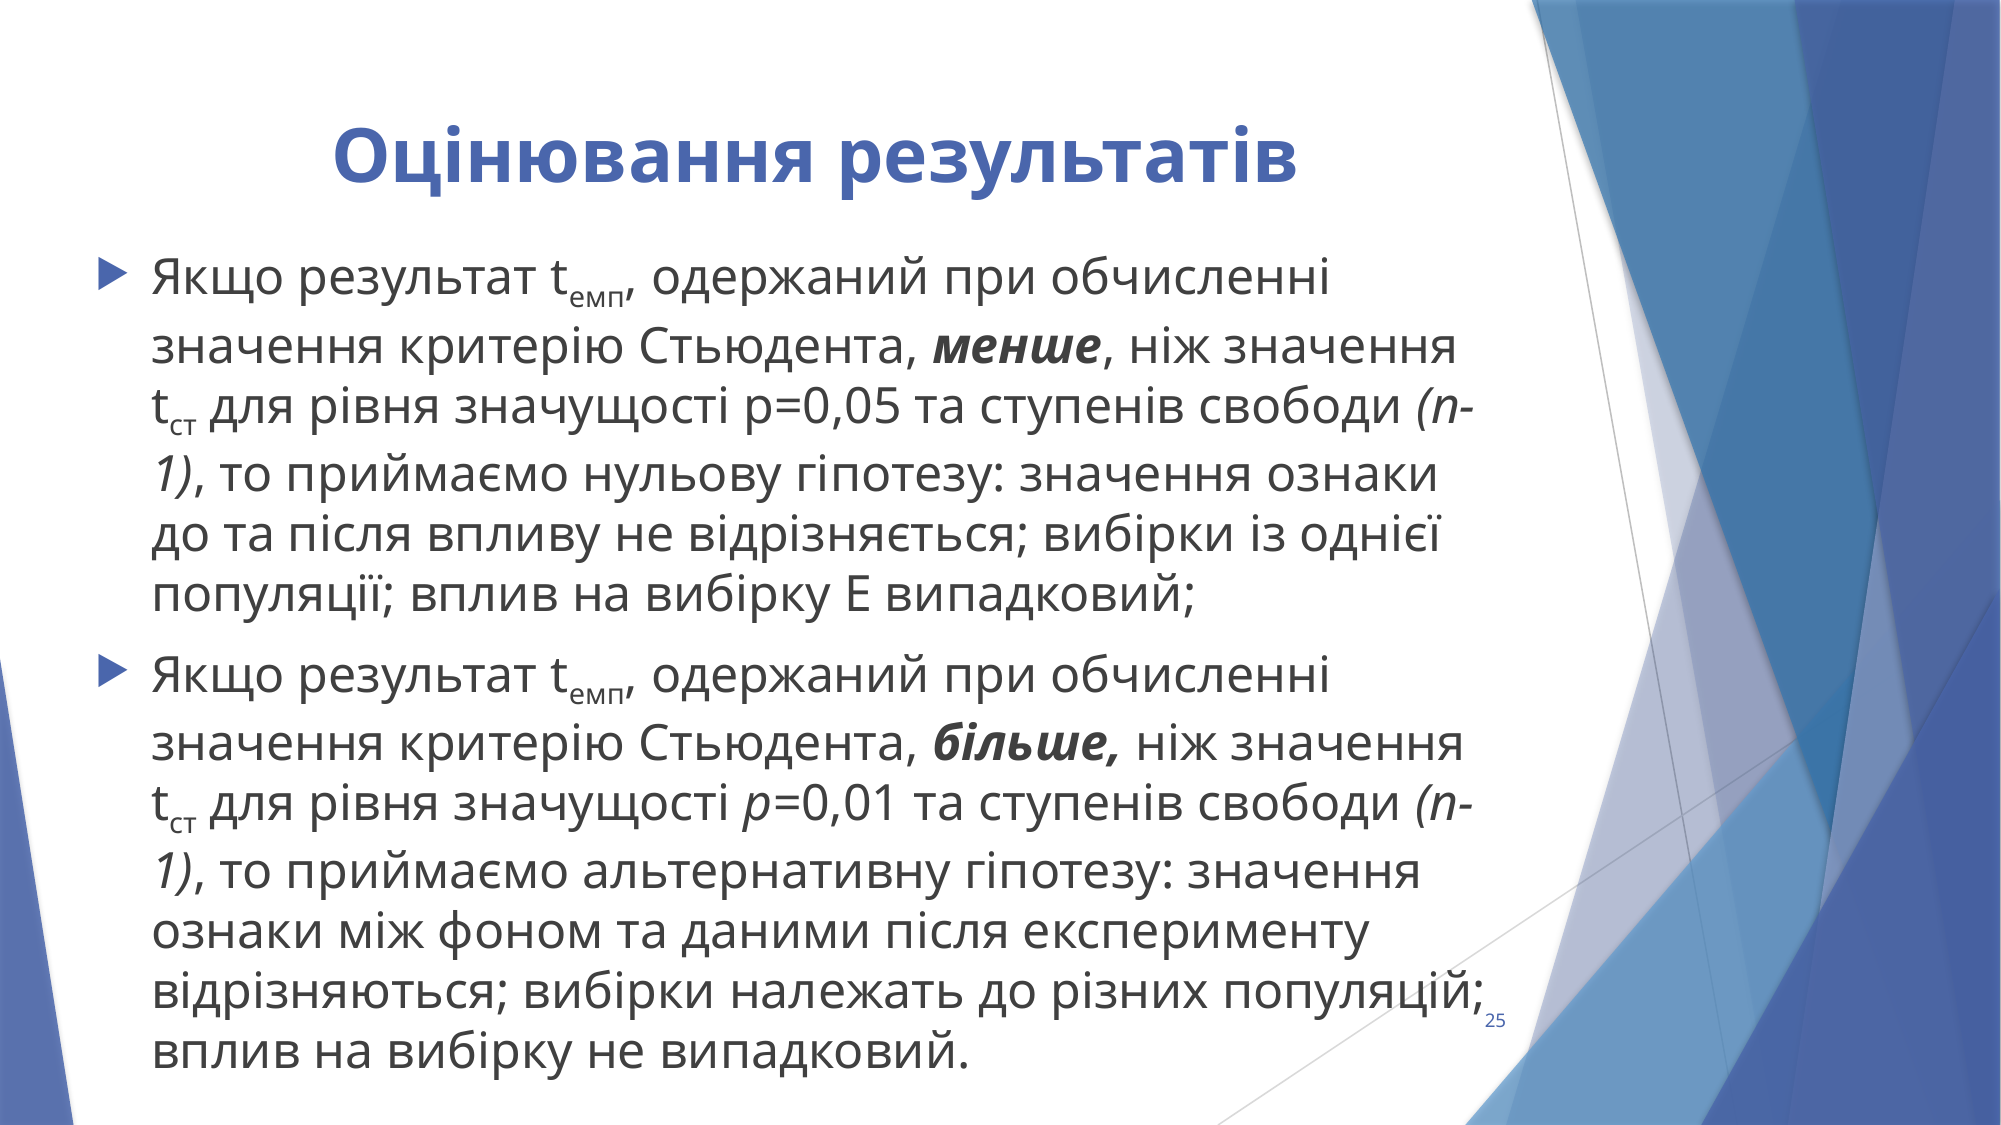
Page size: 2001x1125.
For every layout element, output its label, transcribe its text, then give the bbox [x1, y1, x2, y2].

list Якщо результат tемп, одержаний при обчисленні значення критерію Стьюдента, менше, ніж значення tст для рівня значущості p=0,05 та ступенів свободи (n-1), то приймаємо нульову гіпотезу: значення ознаки до та після впливу не відрізняється; вибірки із однієї популяції; вплив на вибірку Е випадковий; Якщо результат tемп, одержаний при обчисленні значення критерію Стьюдента, більше, ніж значення tст для рівня значущості p=0,01 та ступенів свободи (n-1), то приймаємо альтернативну гіпотезу: значення ознаки між фоном та даними після експерименту відрізняються; вибірки належать до різних популяцій; вплив на вибірку не випадковий. [79, 237, 1522, 1086]
title Оцінювання результатів [111, 99, 1522, 225]
slide_number 25 [1409, 991, 1522, 1051]
